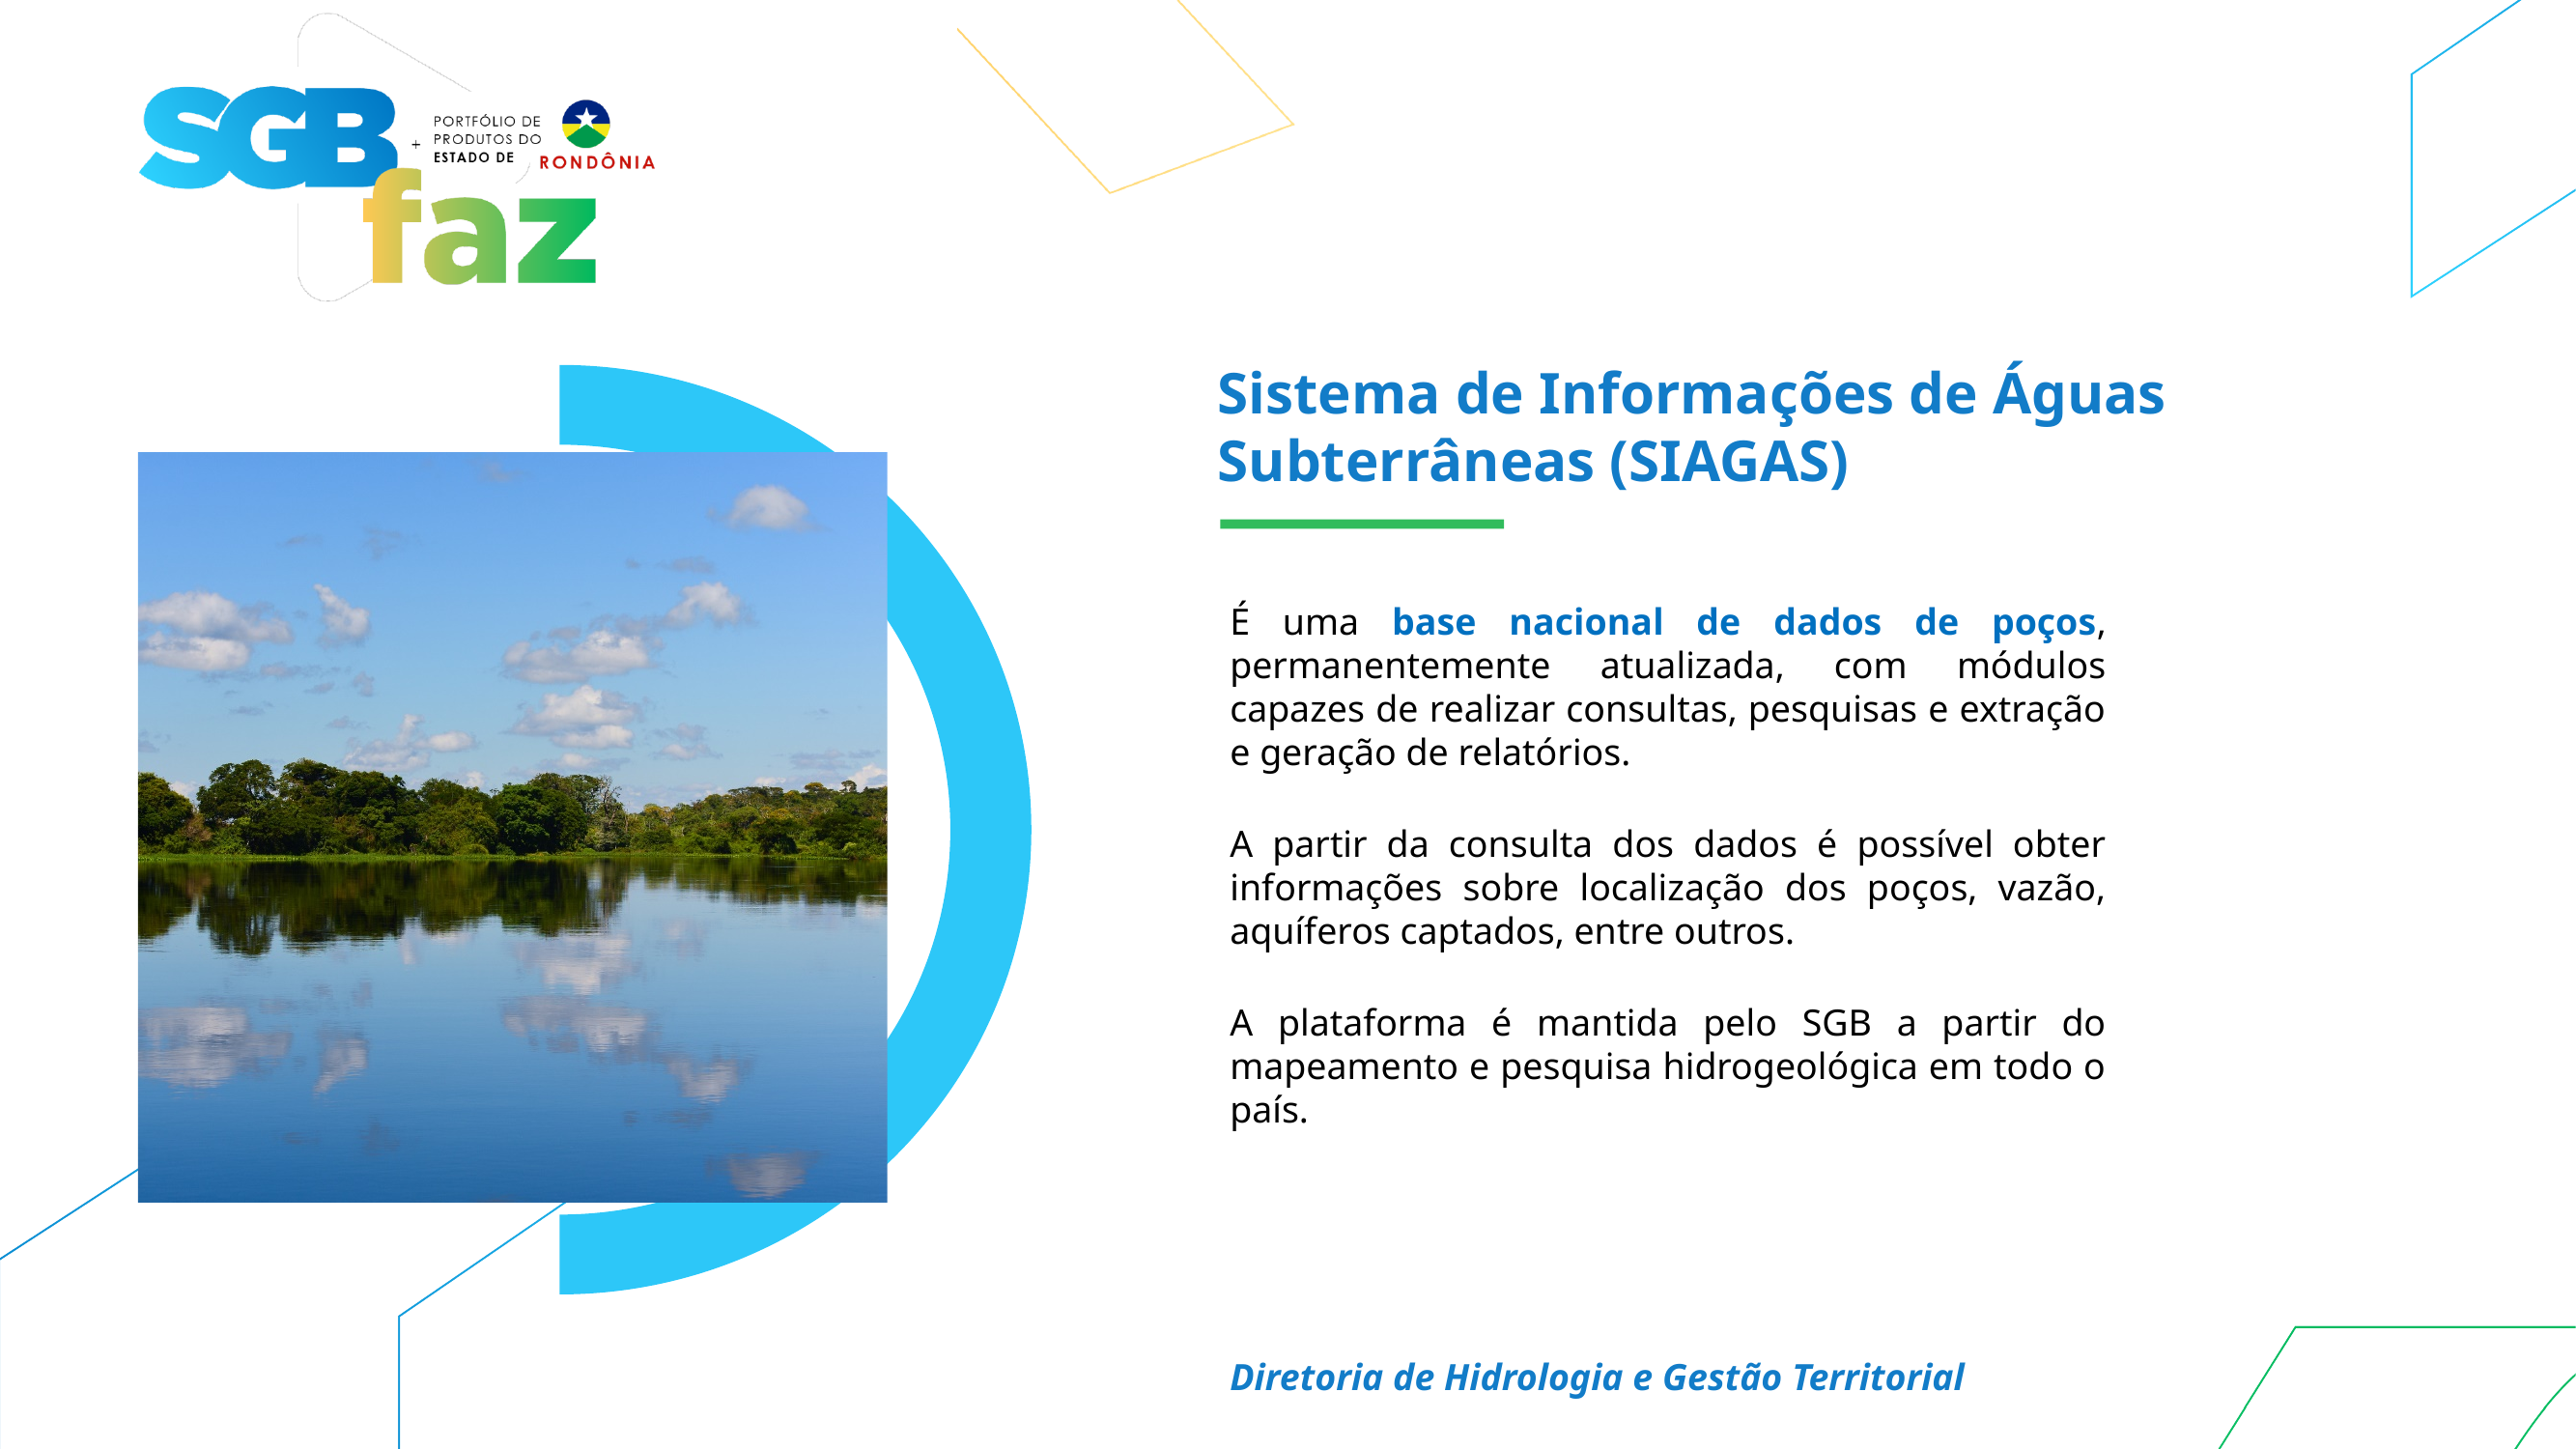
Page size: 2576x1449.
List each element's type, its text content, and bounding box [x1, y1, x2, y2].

picture [132, 8, 661, 307]
picture [927, 0, 1338, 236]
text_box i [892, 498, 1032, 1160]
picture [2410, 0, 2576, 298]
picture [0, 452, 888, 1449]
picture [1987, 1325, 2576, 1449]
text_box i [559, 364, 834, 451]
text_box i [698, 1210, 831, 1274]
text_box [1220, 519, 1505, 529]
text_box Sistema de Informações de Águas Subterrâneas (SIAGAS) [1203, 350, 2256, 500]
text_box É uma base nacional de dados de poços, permanentemente atualizada, com módulos capazes de realizar consultas, pesquisas e extração e geração de relatórios. A partir da consulta dos dados é possível obter informações sobre localização dos poços, vazão, aquíferos captados, entre outros. A plataforma é mantida pelo SGB a partir do mapeamento e pesquisa hidrogeológica em todo o país. [1215, 591, 2121, 1138]
text_box Diretoria de Hidrologia e Gestão Territorial [1215, 1340, 1982, 1406]
